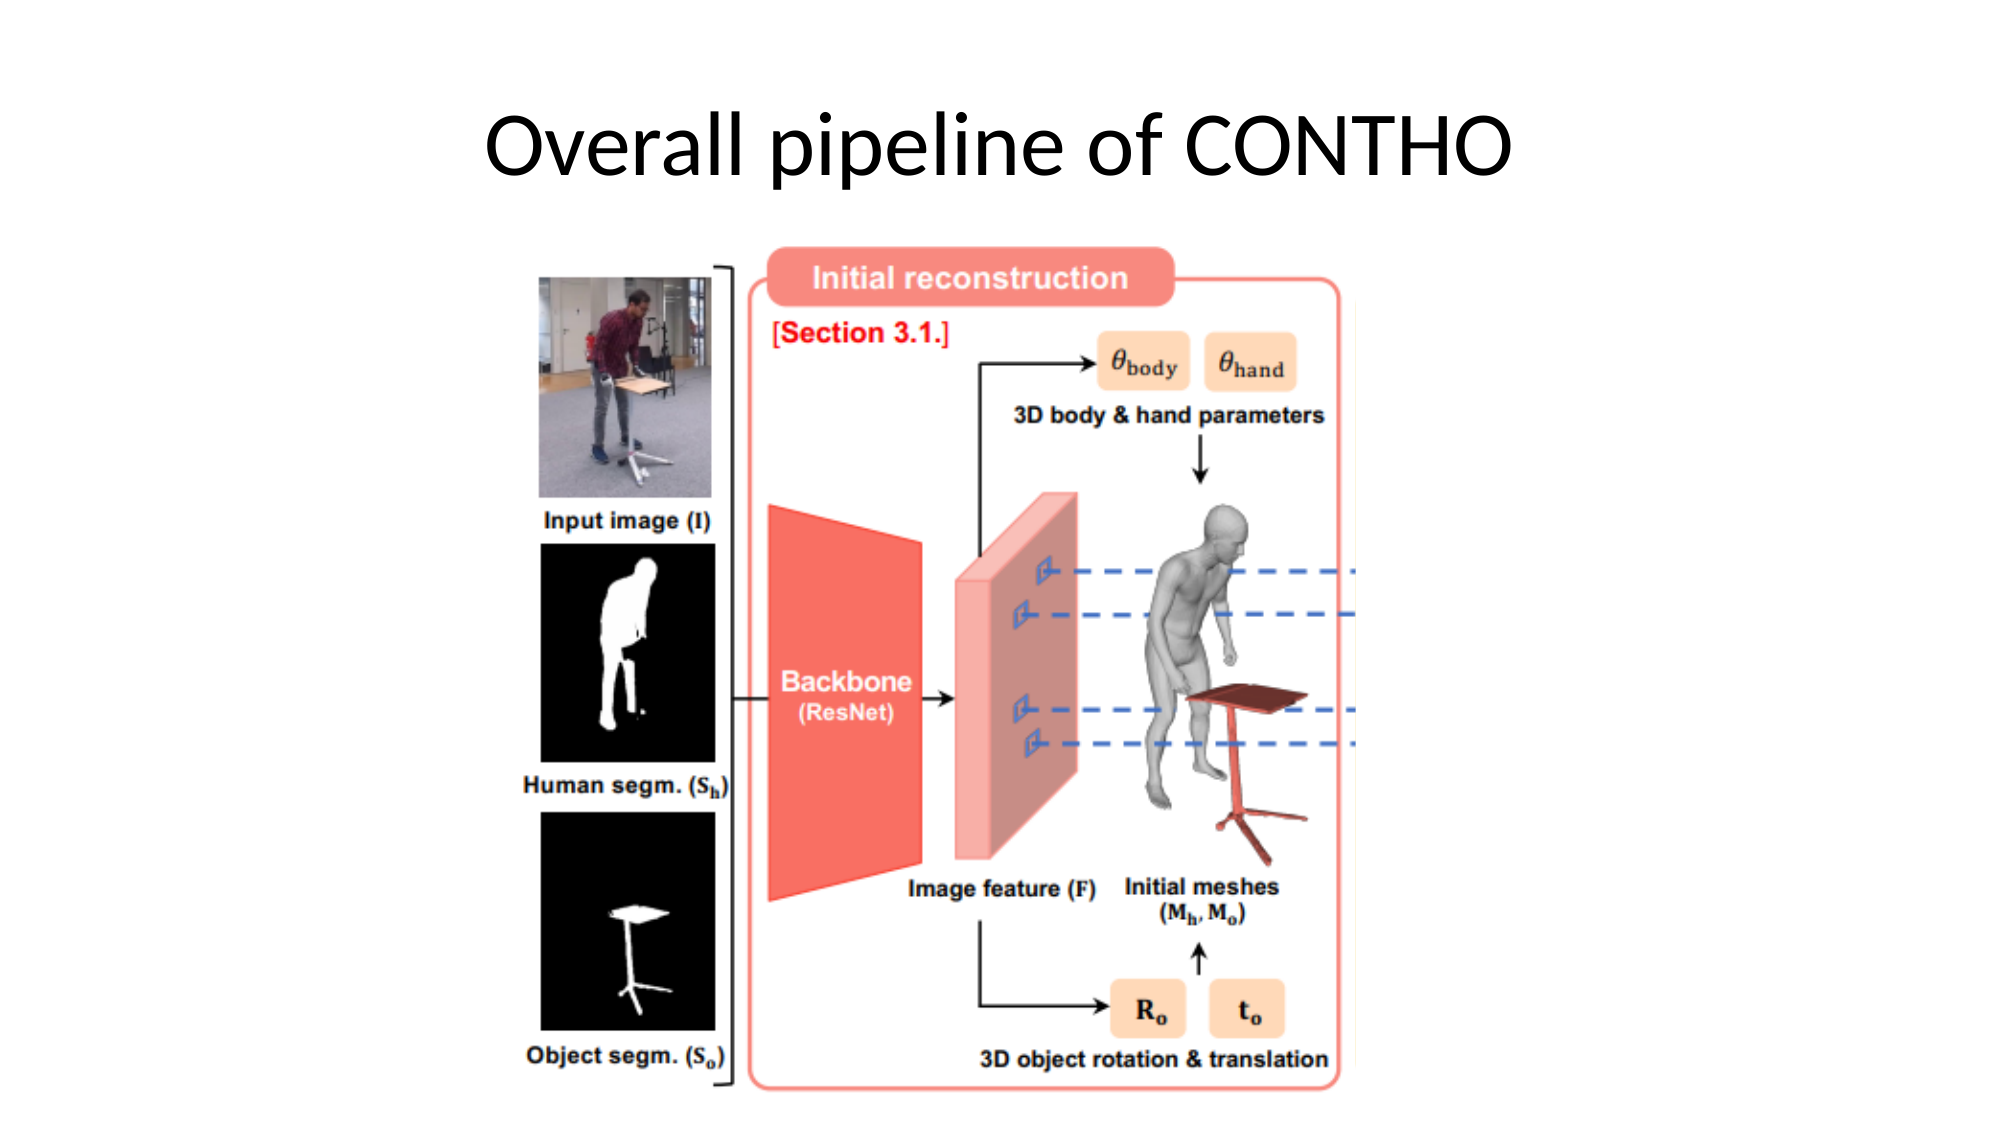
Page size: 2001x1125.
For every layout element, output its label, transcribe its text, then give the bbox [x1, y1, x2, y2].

picture [501, 200, 1357, 1125]
title Overall pipeline of CONTHO [99, 45, 1900, 233]
